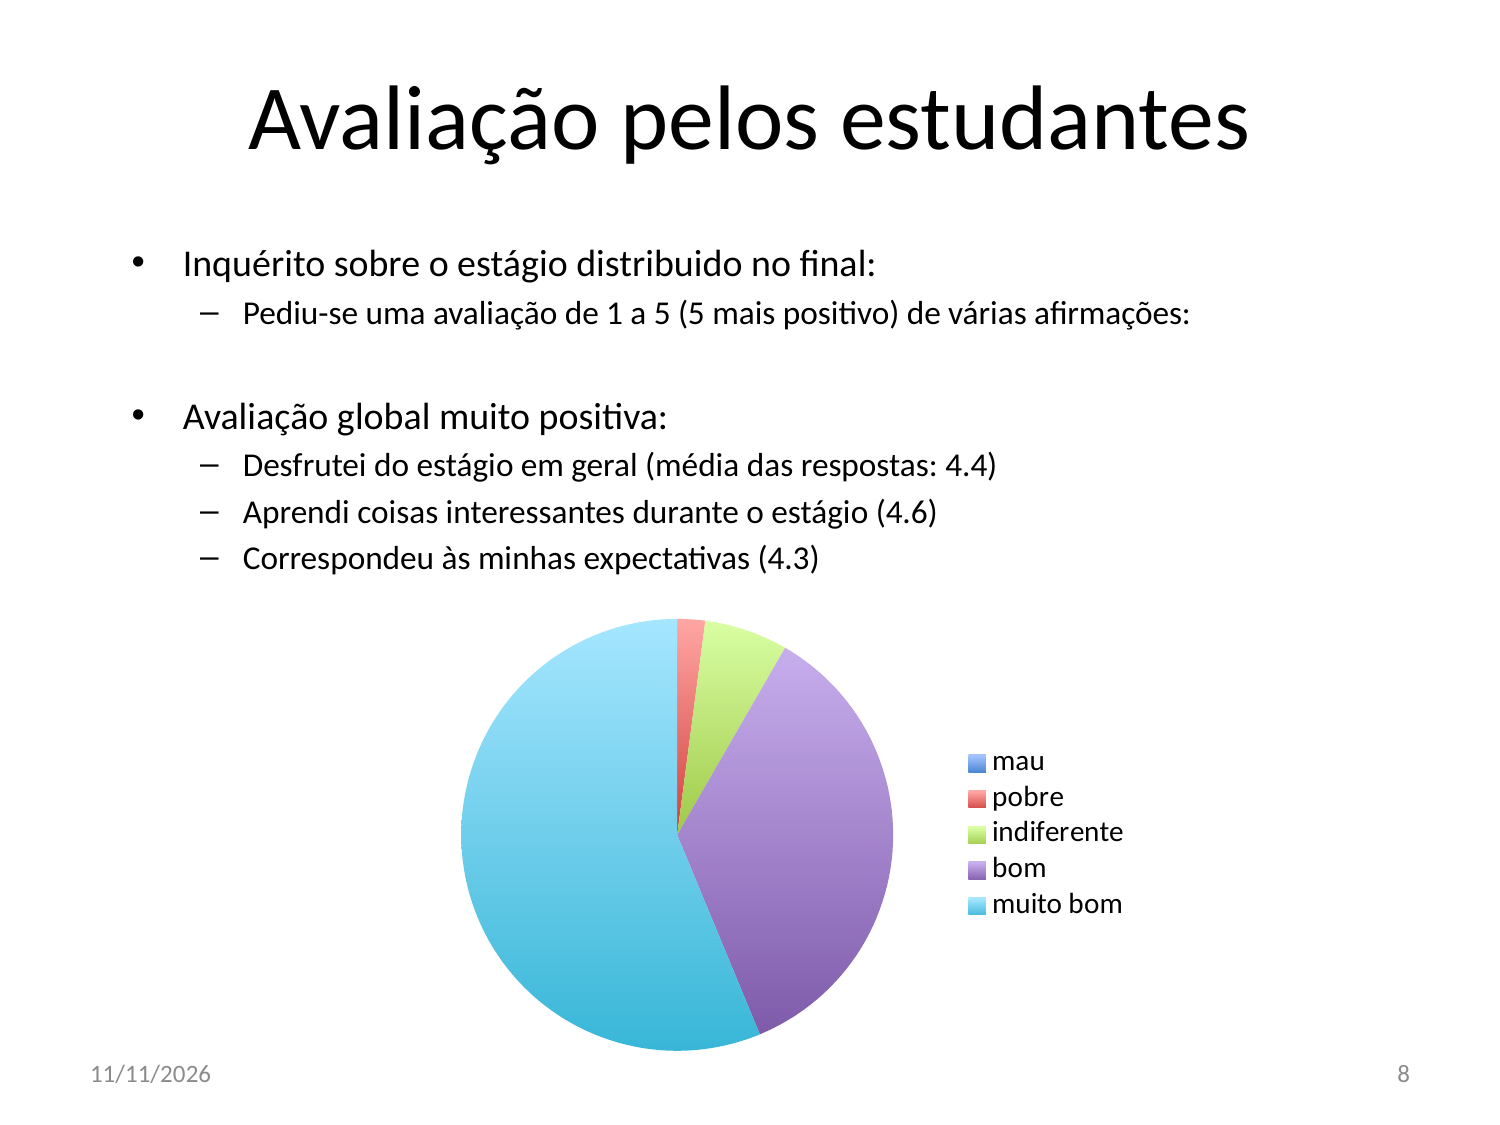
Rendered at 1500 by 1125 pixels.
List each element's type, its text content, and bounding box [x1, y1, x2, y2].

slide_number 8 [1074, 1042, 1425, 1103]
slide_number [75, 1042, 425, 1103]
list Inquérito sobre o estágio distribuido no final: Pediu-se uma avaliação de 1 a 5 (5 mais positivo) de várias afirmações: Avaliação global muito positiva: Desfrutei do estágio em geral (média das respostas: 4.4) Aprendi coisas interessantes durante o estágio (4.6) Correspondeu às minhas expectativas (4.3) [116, 231, 1482, 584]
title Avaliação pelos estudantes [75, 45, 1425, 181]
chart [395, 609, 1146, 1061]
